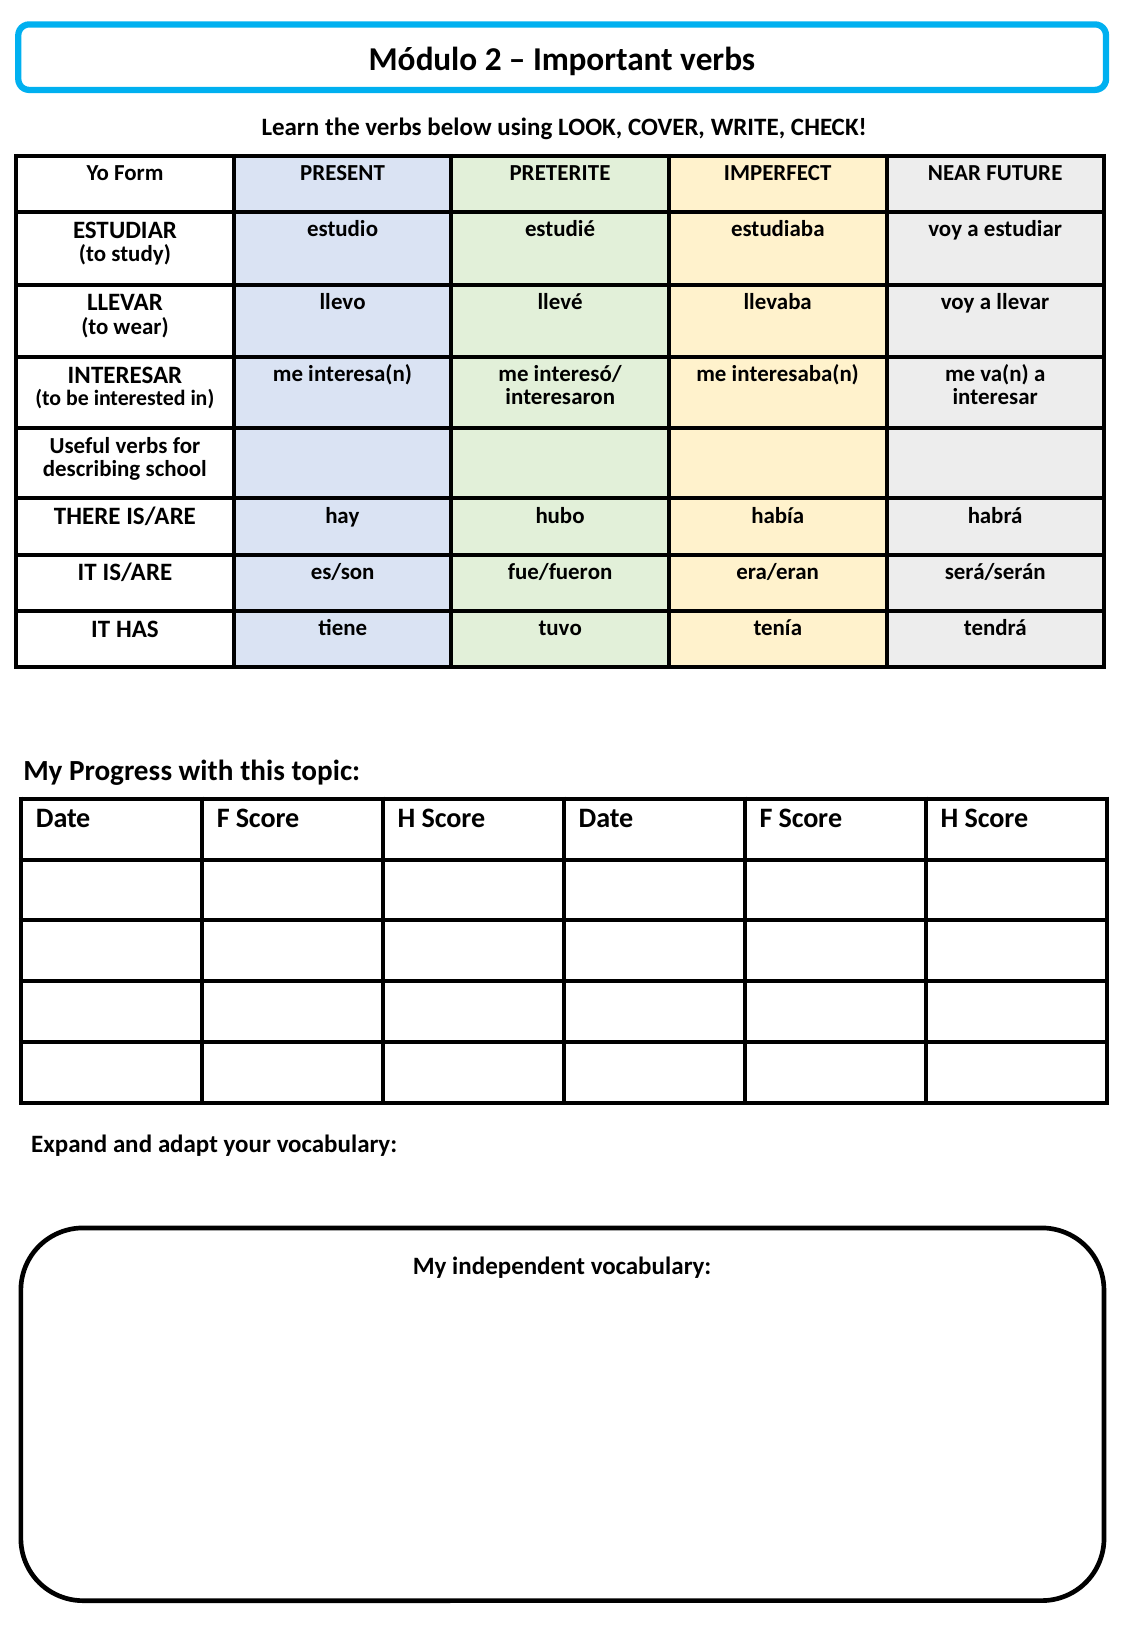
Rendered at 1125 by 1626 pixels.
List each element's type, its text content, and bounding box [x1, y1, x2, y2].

table_cell fue/fueron [453, 557, 667, 609]
table_cell [23, 983, 200, 1040]
table_cell LLEVAR (to wear) [18, 287, 232, 355]
table_header Yo Form [18, 158, 232, 210]
text_box My Progress with this topic: [8, 743, 597, 794]
table_cell llevaba [671, 287, 885, 355]
table_cell [236, 430, 449, 496]
table_cell estudié [453, 214, 667, 283]
table_cell [928, 862, 1105, 918]
table_cell tendrá [889, 613, 1102, 665]
table_cell me va(n) a interesar [889, 359, 1102, 426]
table_cell había [671, 500, 885, 553]
table_cell [23, 1044, 200, 1101]
table_cell estudio [236, 214, 449, 283]
table_header H Score [928, 801, 1105, 858]
table_cell ESTUDIAR (to study) [18, 214, 232, 283]
table_cell tenía [671, 613, 885, 665]
table_cell [23, 862, 200, 918]
table_cell [204, 862, 381, 918]
table_cell [566, 862, 743, 918]
table_header F Score [204, 801, 381, 858]
table_cell [671, 430, 885, 496]
table_header PRESENT [236, 158, 449, 210]
table_cell me interesa(n) [236, 359, 449, 426]
table_cell estudiaba [671, 214, 885, 283]
table_cell [566, 983, 743, 1040]
table_cell [204, 922, 381, 979]
table_cell [747, 862, 924, 918]
table_cell hubo [453, 500, 667, 553]
table_cell [453, 430, 667, 496]
table_cell voy a llevar [889, 287, 1102, 355]
table_header H Score [385, 801, 562, 858]
table_header Date [566, 801, 743, 858]
text_box My independent vocabulary: [19, 1226, 1106, 1602]
table_cell habrá [889, 500, 1102, 553]
table_cell IT HAS [18, 613, 232, 665]
table_cell [385, 983, 562, 1040]
table_header NEAR FUTURE [889, 158, 1102, 210]
text_box Learn the verbs below using LOOK, COVER, WRITE, CHECK! [20, 103, 1109, 178]
table_cell THERE IS/ARE [18, 500, 232, 553]
table_cell [928, 1044, 1105, 1101]
table_cell [889, 430, 1102, 496]
table_cell llevo [236, 287, 449, 355]
table_cell [204, 1044, 381, 1101]
table_cell [566, 1044, 743, 1101]
table_cell INTERESAR (to be interested in) [18, 359, 232, 426]
table_cell [747, 1044, 924, 1101]
table_cell me interesó/ interesaron [453, 359, 667, 426]
table_header IMPERFECT [671, 158, 885, 210]
table_cell Useful verbs for describing school [18, 430, 232, 496]
table_header F Score [747, 801, 924, 858]
text_box Expand and adapt your vocabulary: [16, 1120, 930, 1165]
table_cell era/eran [671, 557, 885, 609]
table_cell [566, 922, 743, 979]
table_cell [385, 922, 562, 979]
table_cell [23, 922, 200, 979]
table_cell [385, 1044, 562, 1101]
table_cell [204, 983, 381, 1040]
table_cell será/serán [889, 557, 1102, 609]
table_header PRETERITE [453, 158, 667, 210]
table_cell [928, 983, 1105, 1040]
table_cell [928, 922, 1105, 979]
table_cell voy a estudiar [889, 214, 1102, 283]
table_cell tiene [236, 613, 449, 665]
table_cell IT IS/ARE [18, 557, 232, 609]
table_cell [747, 983, 924, 1040]
text_box Módulo 2 – Important verbs [17, 23, 1108, 91]
table_cell me interesaba(n) [671, 359, 885, 426]
table_cell llevé [453, 287, 667, 355]
table_cell [747, 922, 924, 979]
table_header Date [23, 801, 200, 858]
table_cell hay [236, 500, 449, 553]
table_cell es/son [236, 557, 449, 609]
table_cell [385, 862, 562, 918]
table_cell tuvo [453, 613, 667, 665]
